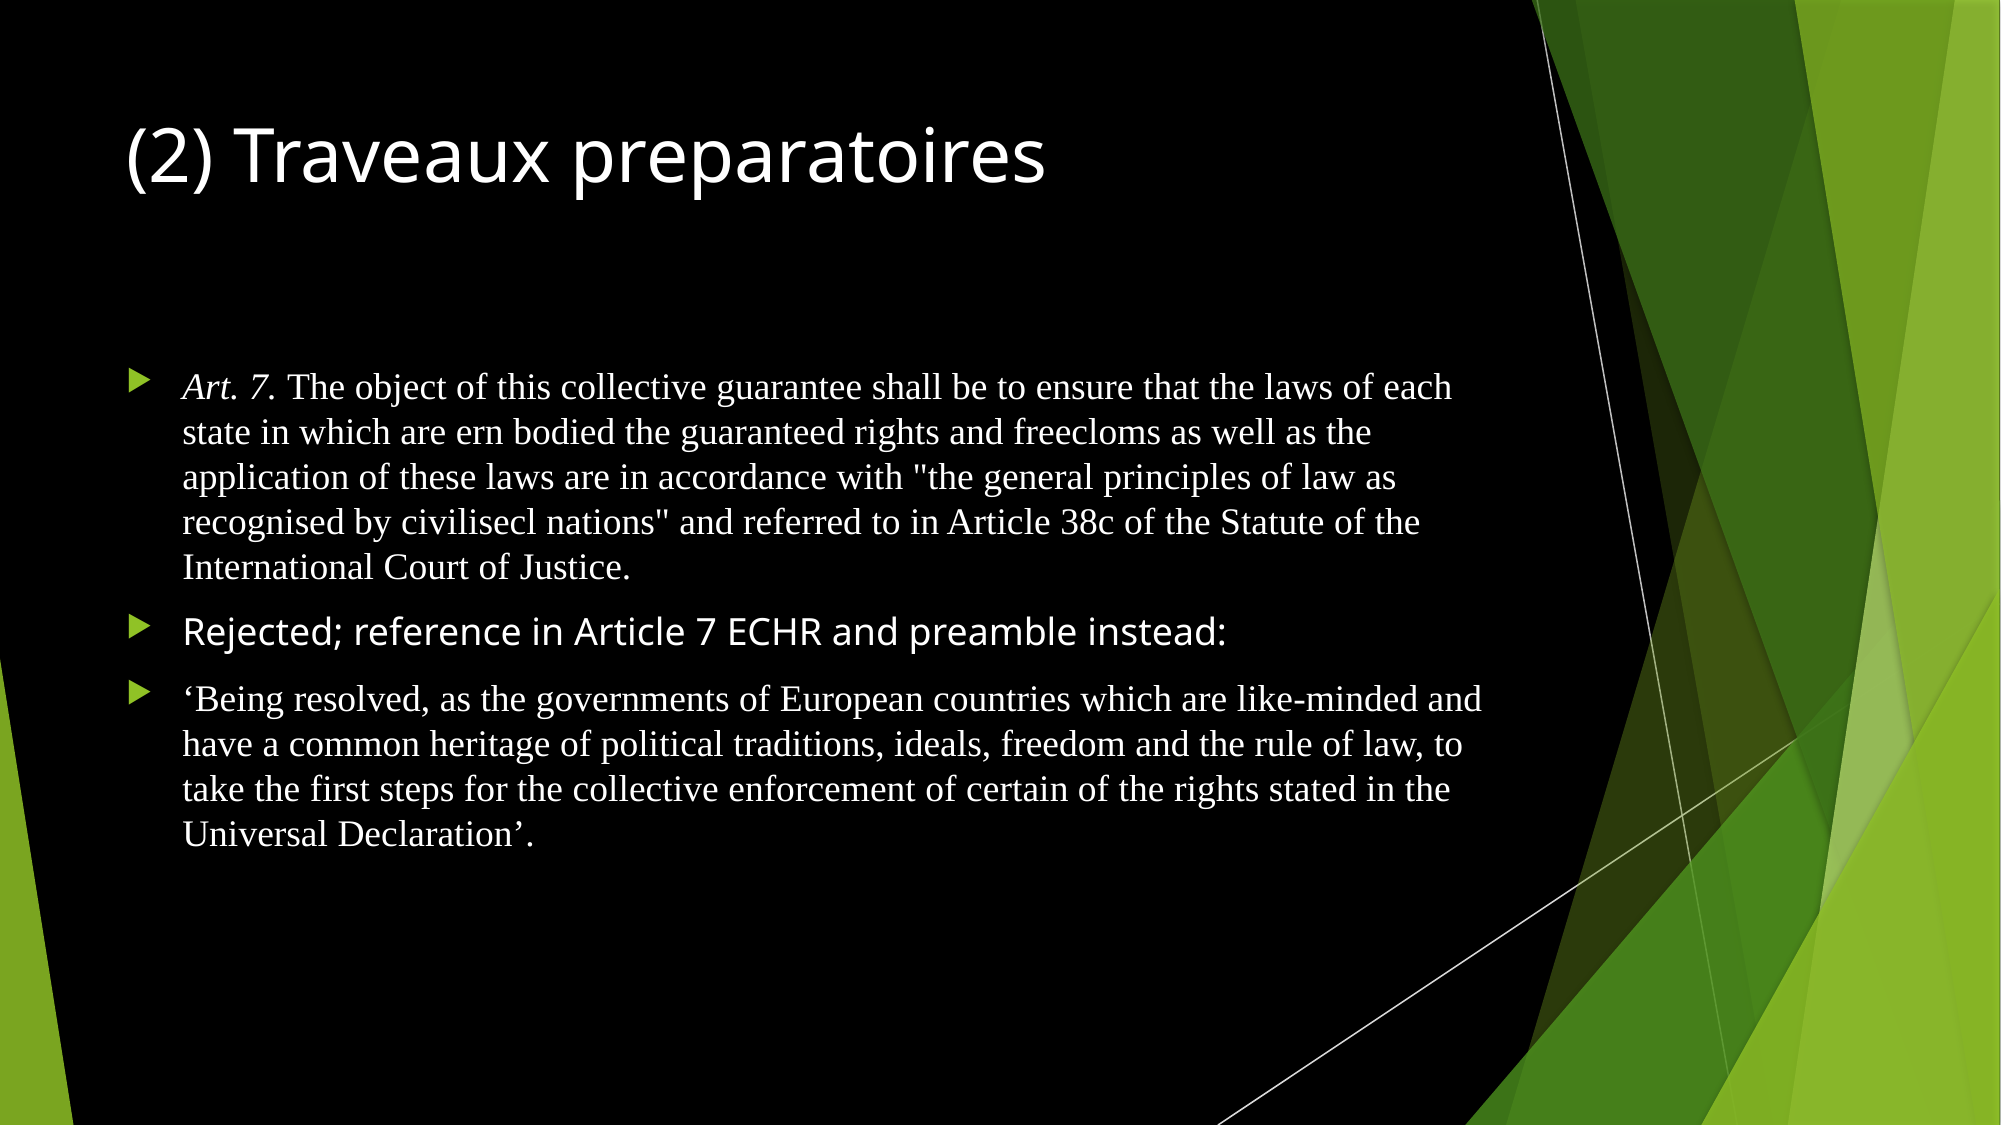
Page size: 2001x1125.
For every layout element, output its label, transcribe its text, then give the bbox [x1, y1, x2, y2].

title (2) Traveaux preparatoires [111, 99, 1522, 317]
list Art. 7. The object of this collective guarantee shall be to ensure that the laws of each state in which are ern bodied the guaranteed rights and freecloms as well as the application of these laws are in accordance with "the general principles of law as recognised by civilisecl nations" and referred to in Article 38c of the Statute of the International Court of Justice. Rejected; reference in Article 7 ECHR and preamble instead: ‘Being resolved, as the governments of European countries which are like-minded and have a common heritage of political traditions, ideals, freedom and the rule of law, to take the first steps for the collective enforcement of certain of the rights stated in the Universal Declaration’. [111, 354, 1522, 992]
